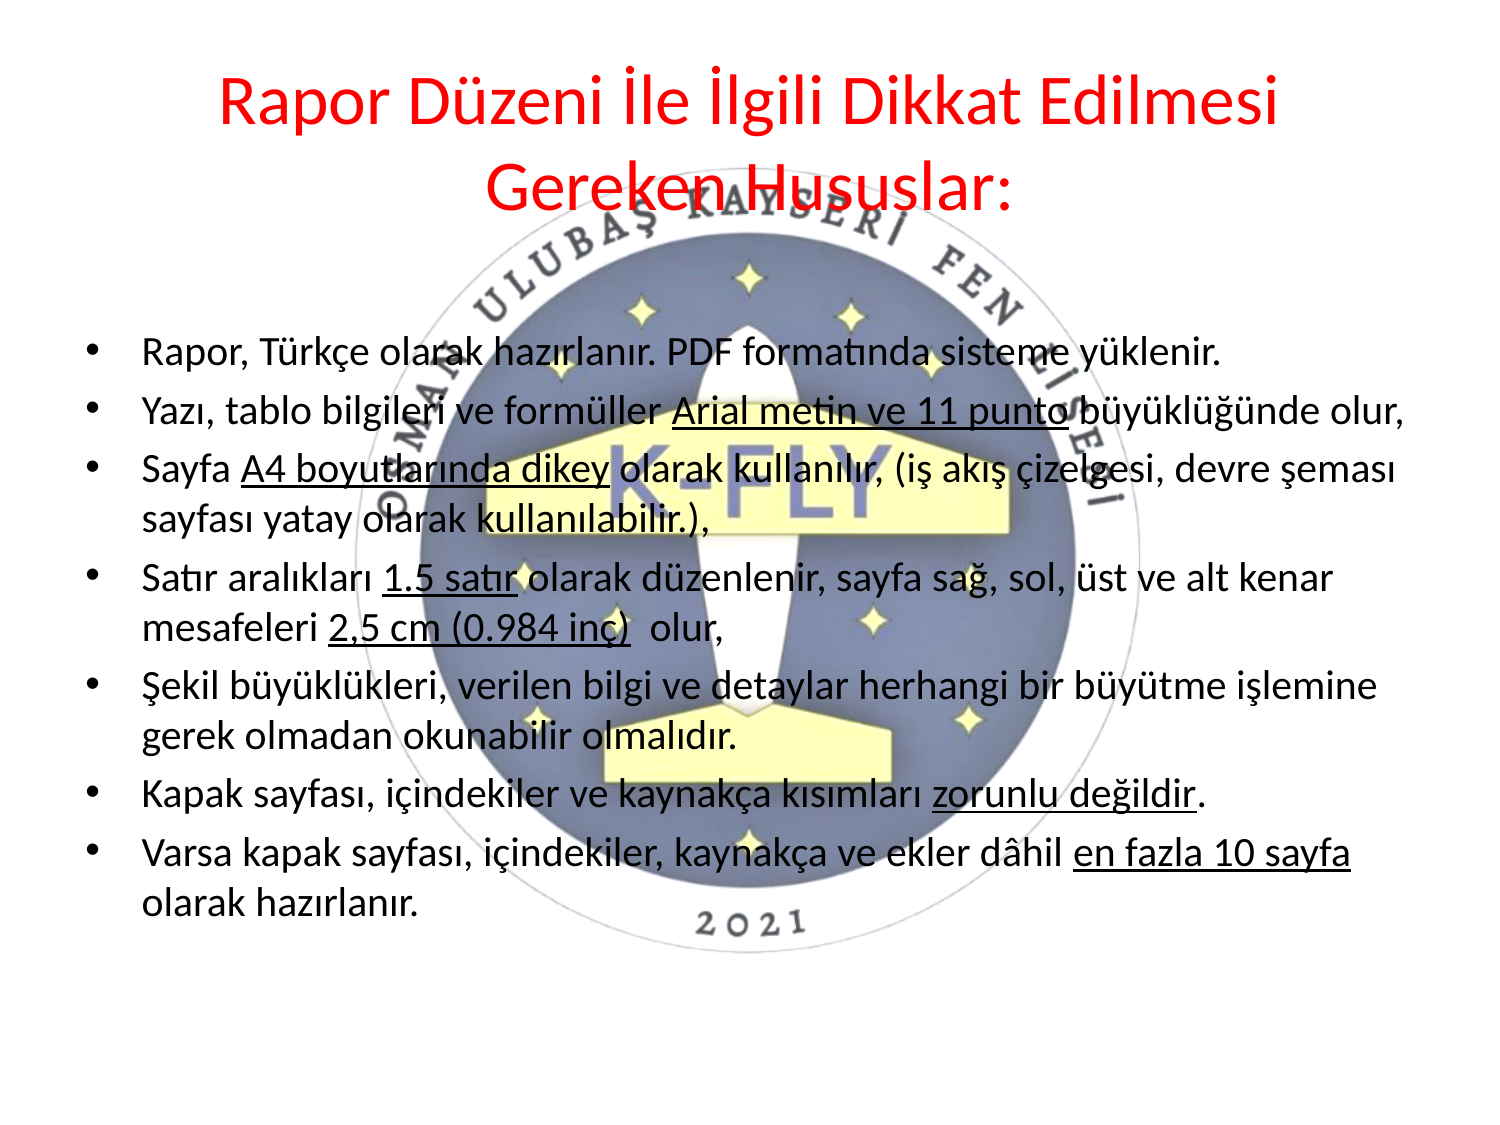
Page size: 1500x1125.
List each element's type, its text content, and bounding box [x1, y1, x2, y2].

list Rapor, Türkçe olarak hazırlanır. PDF formatında sisteme yüklenir. Yazı, tablo bilgileri ve formüller Arial metin ve 11 punto büyüklüğünde olur, Sayfa A4 boyutlarında dikey olarak kullanılır, (iş akış çizelgesi, devre şeması sayfası yatay olarak kullanılabilir.), Satır aralıkları 1.5 satır olarak düzenlenir, sayfa sağ, sol, üst ve alt kenar mesafeleri 2,5 cm (0.984 inç) olur, Şekil büyüklükleri, verilen bilgi ve detaylar herhangi bir büyütme işlemine gerek olmadan okunabilir olmalıdır. Kapak sayfası, içindekiler ve kaynakça kısımları zorunlu değildir. Varsa kapak sayfası, içindekiler, kaynakça ve ekler dâhil en fazla 10 sayfa olarak hazırlanır. [70, 316, 1425, 1090]
title Rapor Düzeni İle İlgili Dikkat Edilmesi Gereken Hususlar: [75, 45, 1425, 233]
